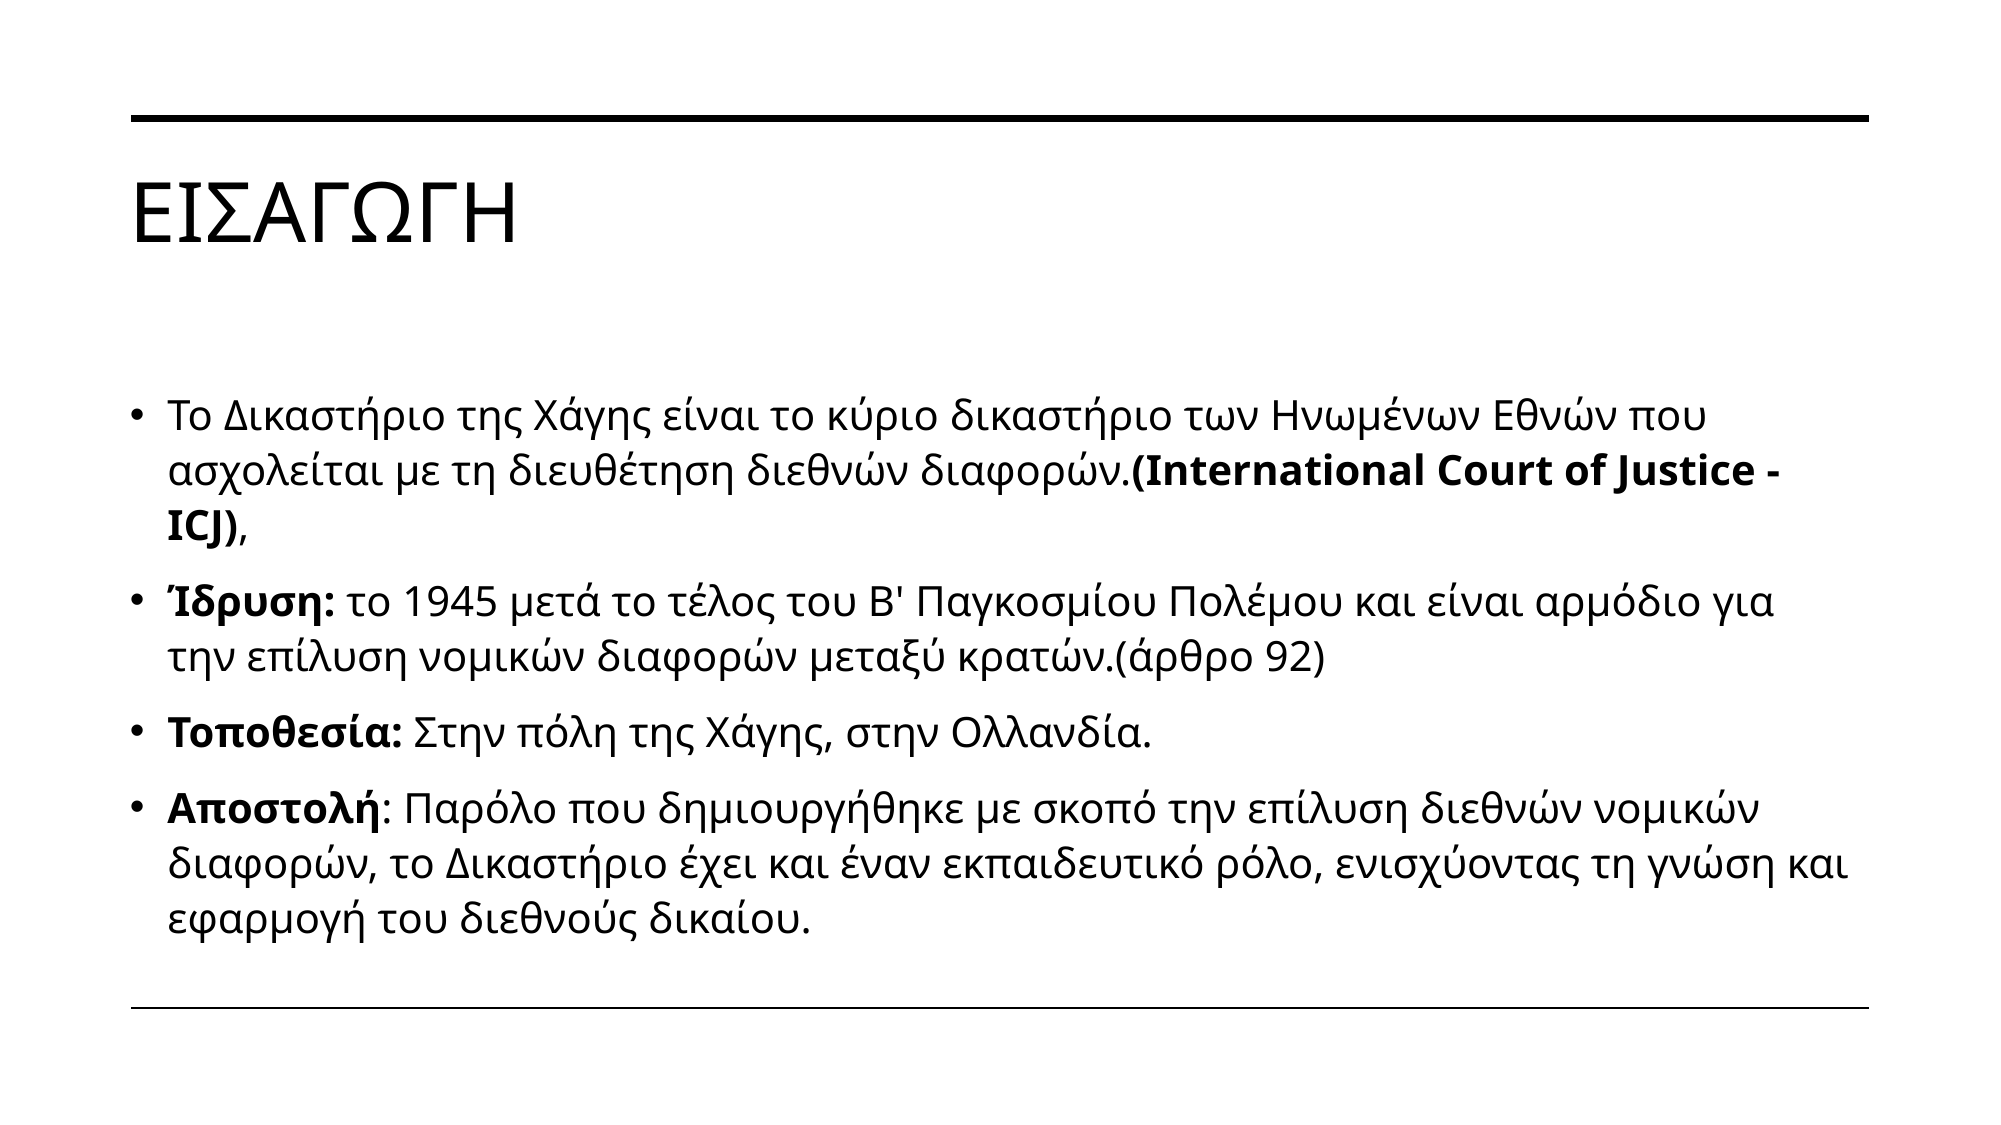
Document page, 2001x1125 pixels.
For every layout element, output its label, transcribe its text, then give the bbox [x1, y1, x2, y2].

list Το Δικαστήριο της Χάγης είναι το κύριο δικαστήριο των Ηνωμένων Εθνών που ασχολείται με τη διευθέτηση διεθνών διαφορών.(International Court of Justice - ICJ), Ίδρυση: το 1945 μετά το τέλος του Β' Παγκοσμίου Πολέμου και είναι αρμόδιο για την επίλυση νομικών διαφορών μεταξύ κρατών.(άρθρο 92) Τοποθεσία: Στην πόλη της Χάγης, στην Ολλανδία. Αποστολή: Παρόλο που δημιουργήθηκε με σκοπό την επίλυση διεθνών νομικών διαφορών, το Δικαστήριο έχει και έναν εκπαιδευτικό ρόλο, ενισχύοντας τη γνώση και εφαρμογή του διεθνούς δικαίου. [114, 376, 1869, 973]
title ΕΙΣΑΓΩΓΗ [114, 151, 1869, 376]
